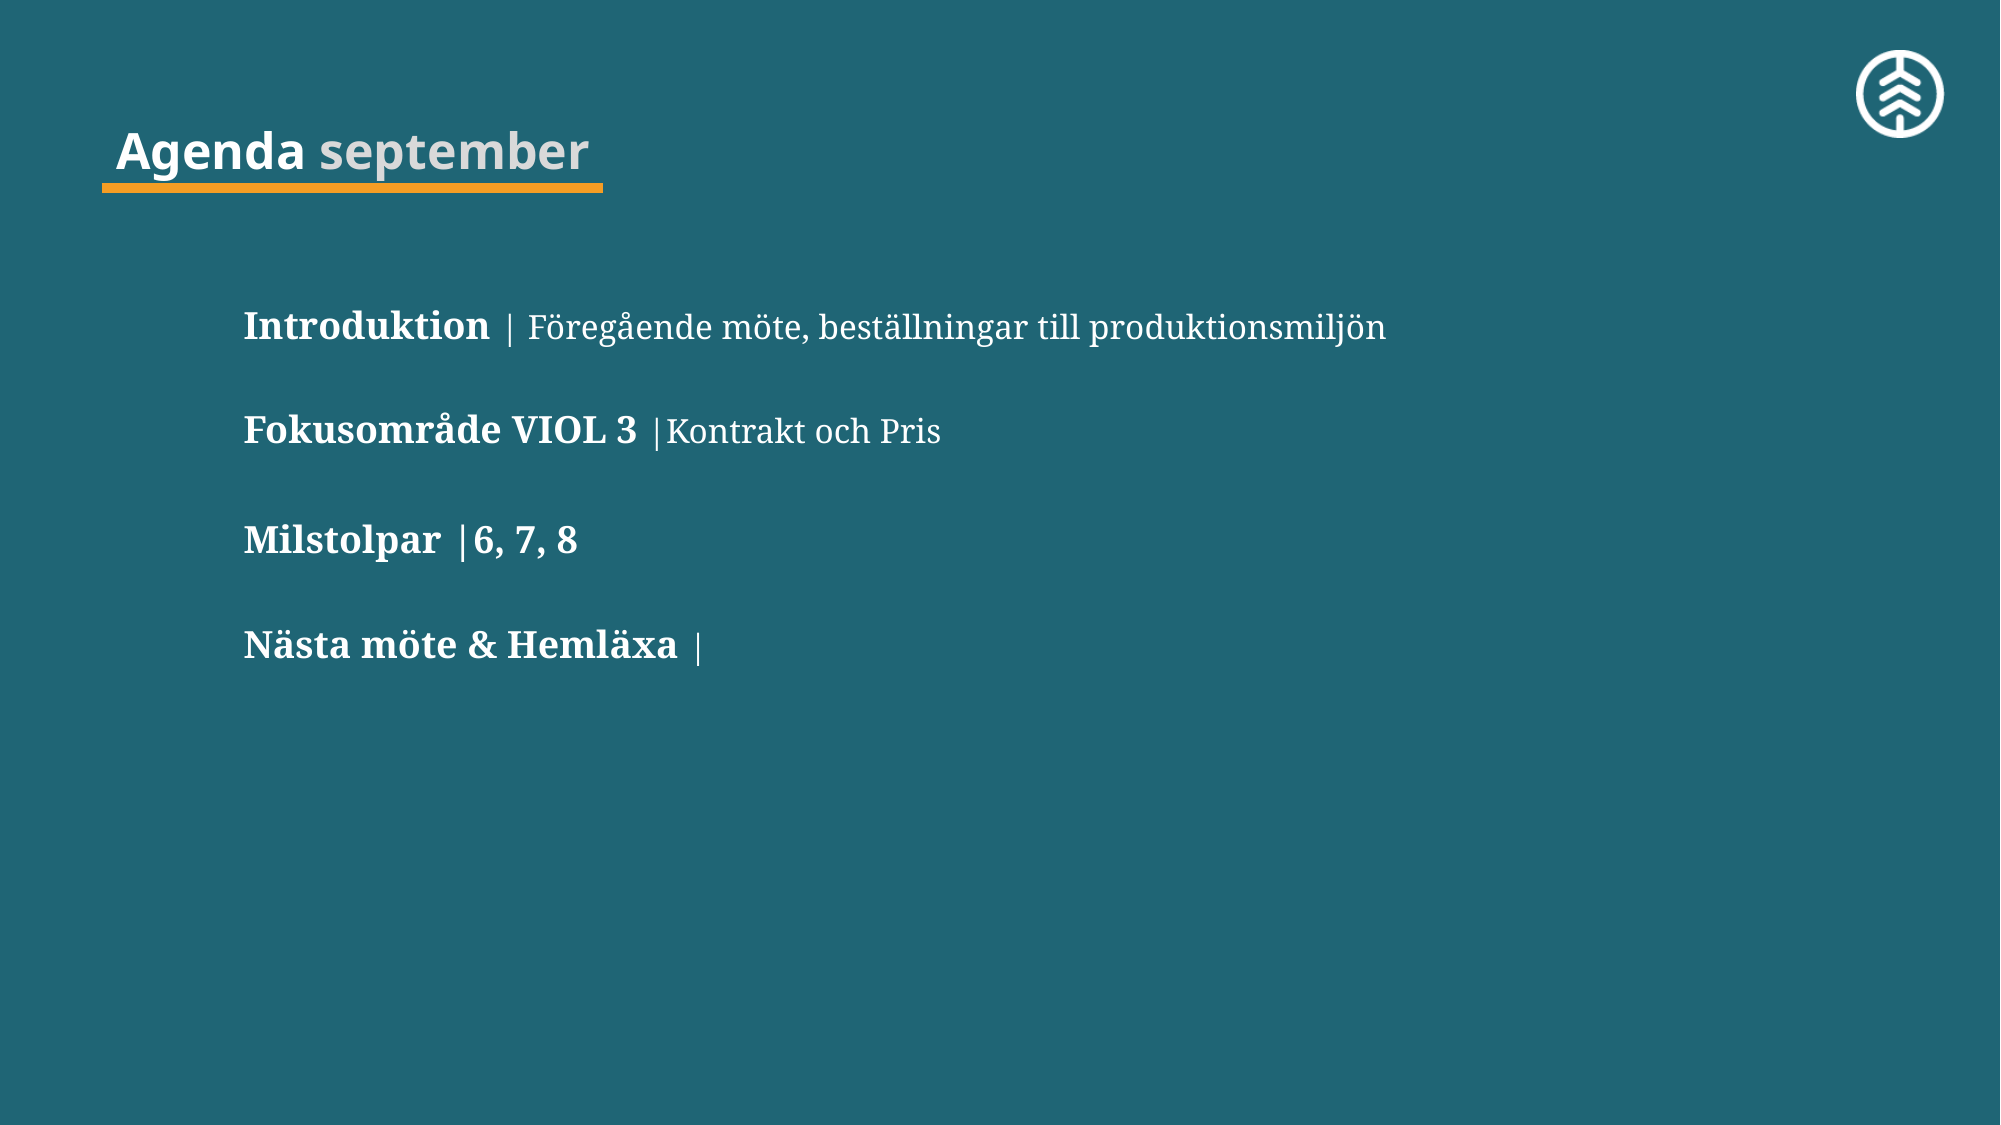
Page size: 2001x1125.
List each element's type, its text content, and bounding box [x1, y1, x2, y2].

picture [1856, 50, 1945, 138]
list Introduktion | Föregående möte, beställningar till produktionsmiljön Fokusområde VIOL 3 |Kontrakt och Pris Milstolpar |6, 7, 8 Nästa möte & Hemläxa | [228, 280, 1863, 995]
text_box Agenda september [101, 112, 859, 188]
